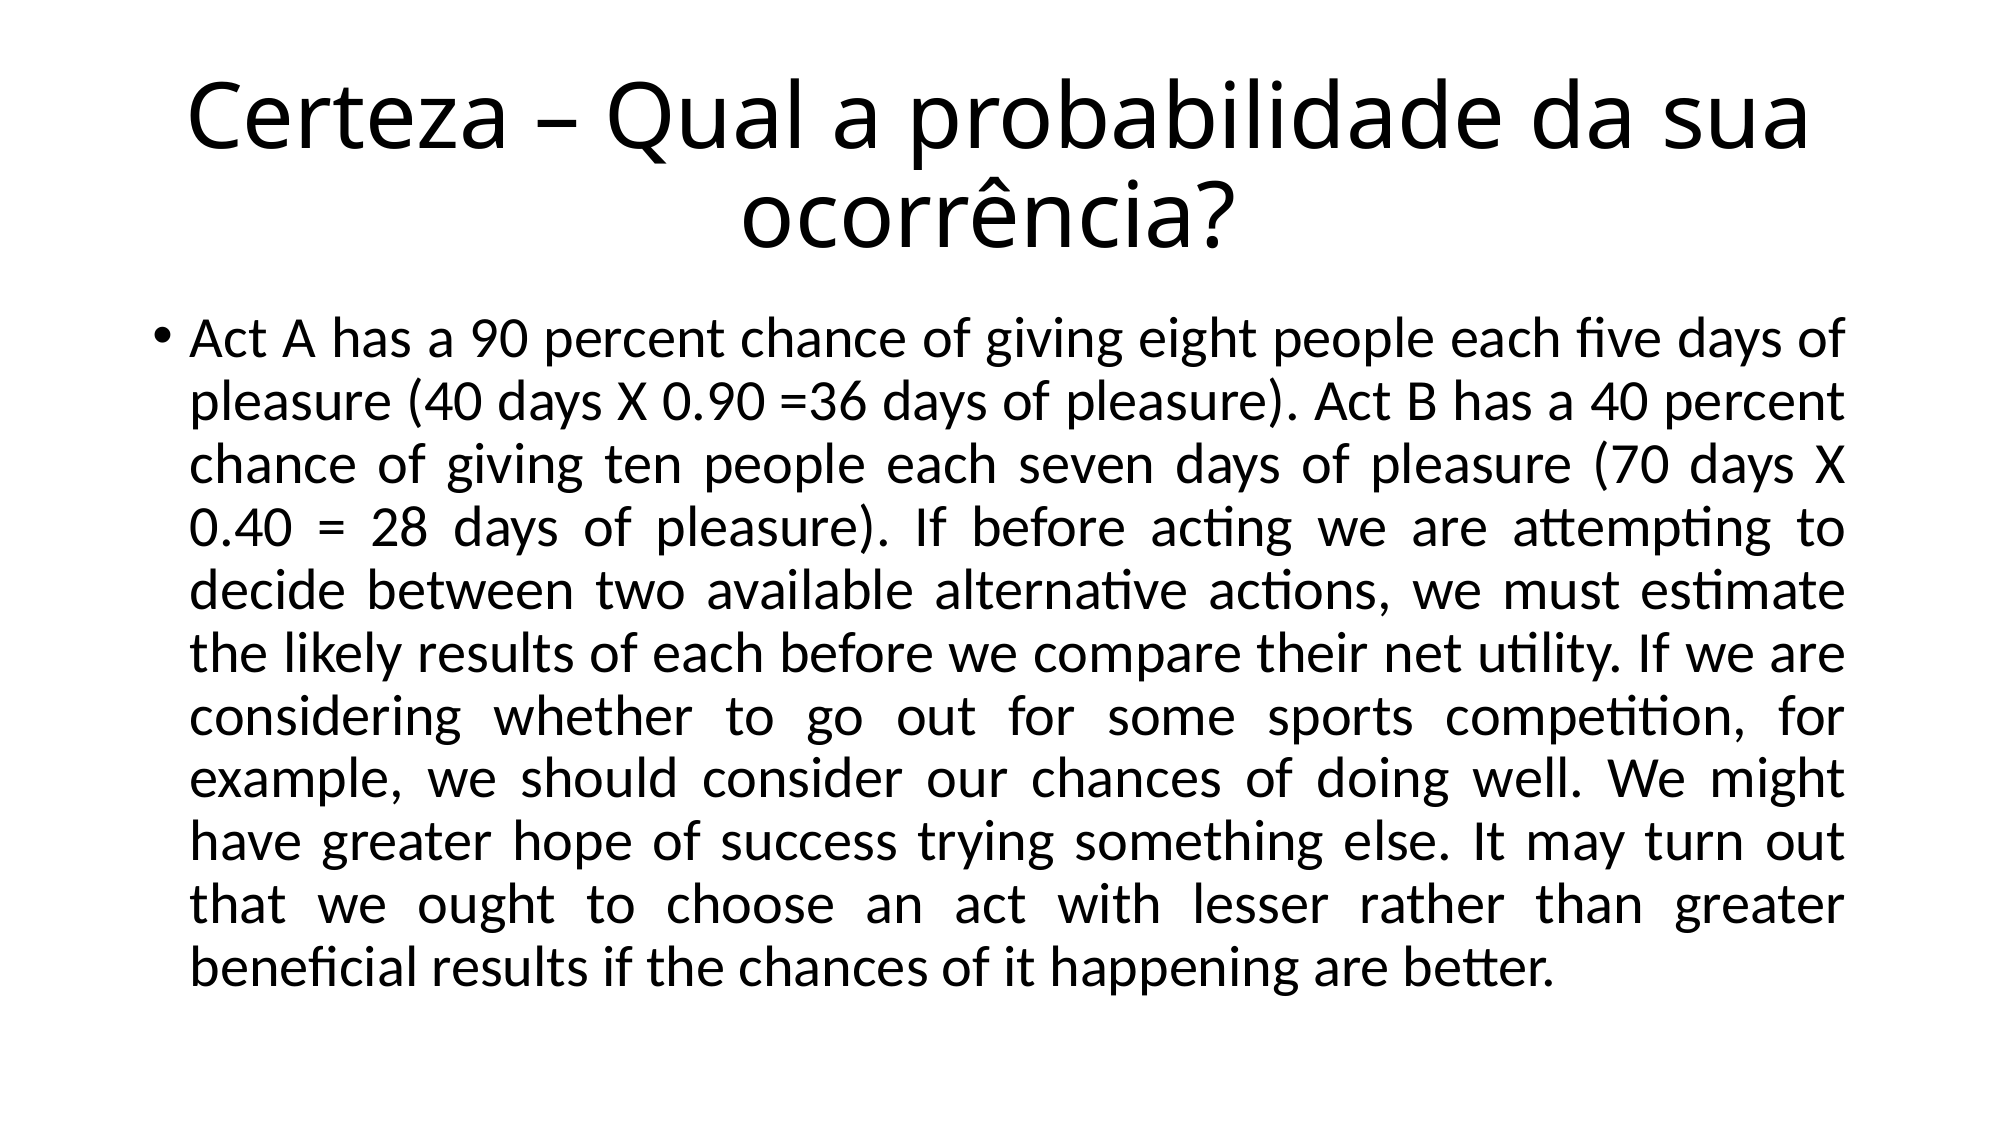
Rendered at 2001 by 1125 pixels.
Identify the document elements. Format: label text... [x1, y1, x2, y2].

list Act A has a 90 percent chance of giving eight people each five days of pleasure (40 days X 0.90 =36 days of pleasure). Act B has a 40 percent chance of giving ten people each seven days of pleasure (70 days X 0.40 = 28 days of pleasure). If before acting we are attempting to decide between two available alternative actions, we must estimate the likely results of each before we compare their net utility. If we are considering whether to go out for some sports competition, for example, we should consider our chances of doing well. We might have greater hope of success trying something else. It may turn out that we ought to choose an act with lesser rather than greater beneficial results if the chances of it happening are better. [137, 299, 1863, 1014]
title Certeza – Qual a probabilidade da sua ocorrência? [137, 59, 1863, 278]
